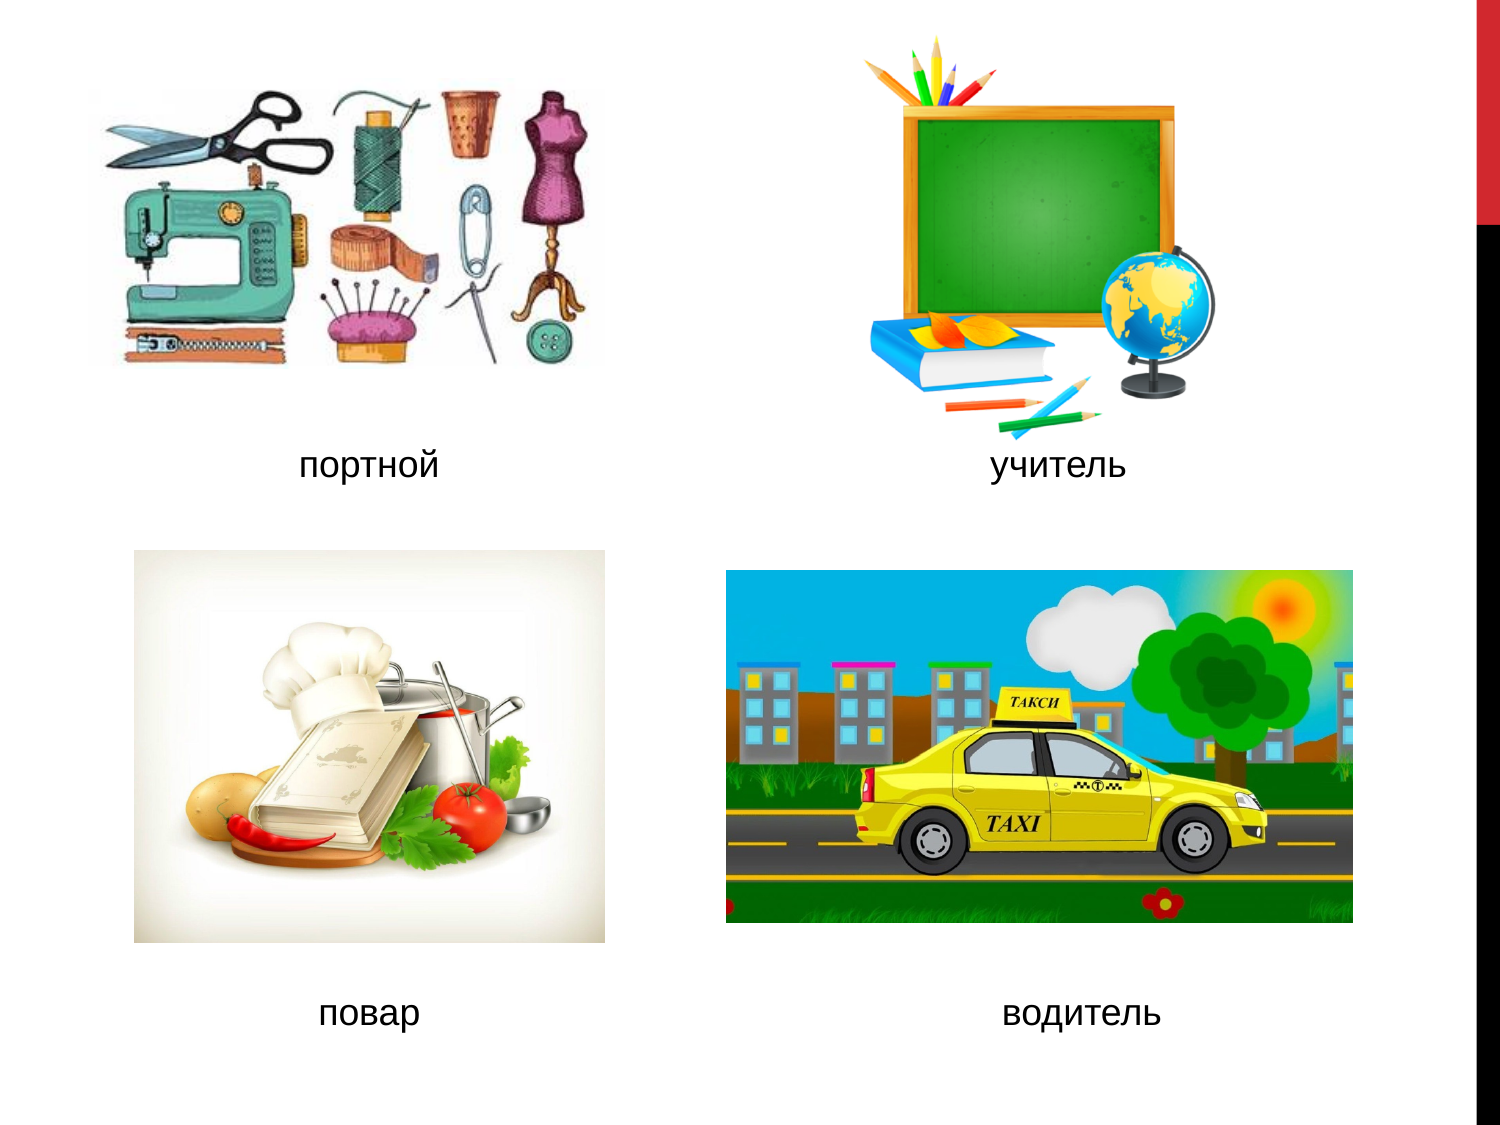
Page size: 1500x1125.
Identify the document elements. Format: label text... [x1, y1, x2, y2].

picture [820, 17, 1259, 456]
picture [87, 77, 605, 370]
text_box портной [284, 432, 455, 493]
picture [134, 550, 605, 943]
text_box водитель [987, 981, 1178, 1041]
text_box повар [303, 981, 436, 1041]
text_box учитель [975, 461, 1142, 493]
picture [725, 569, 1354, 924]
